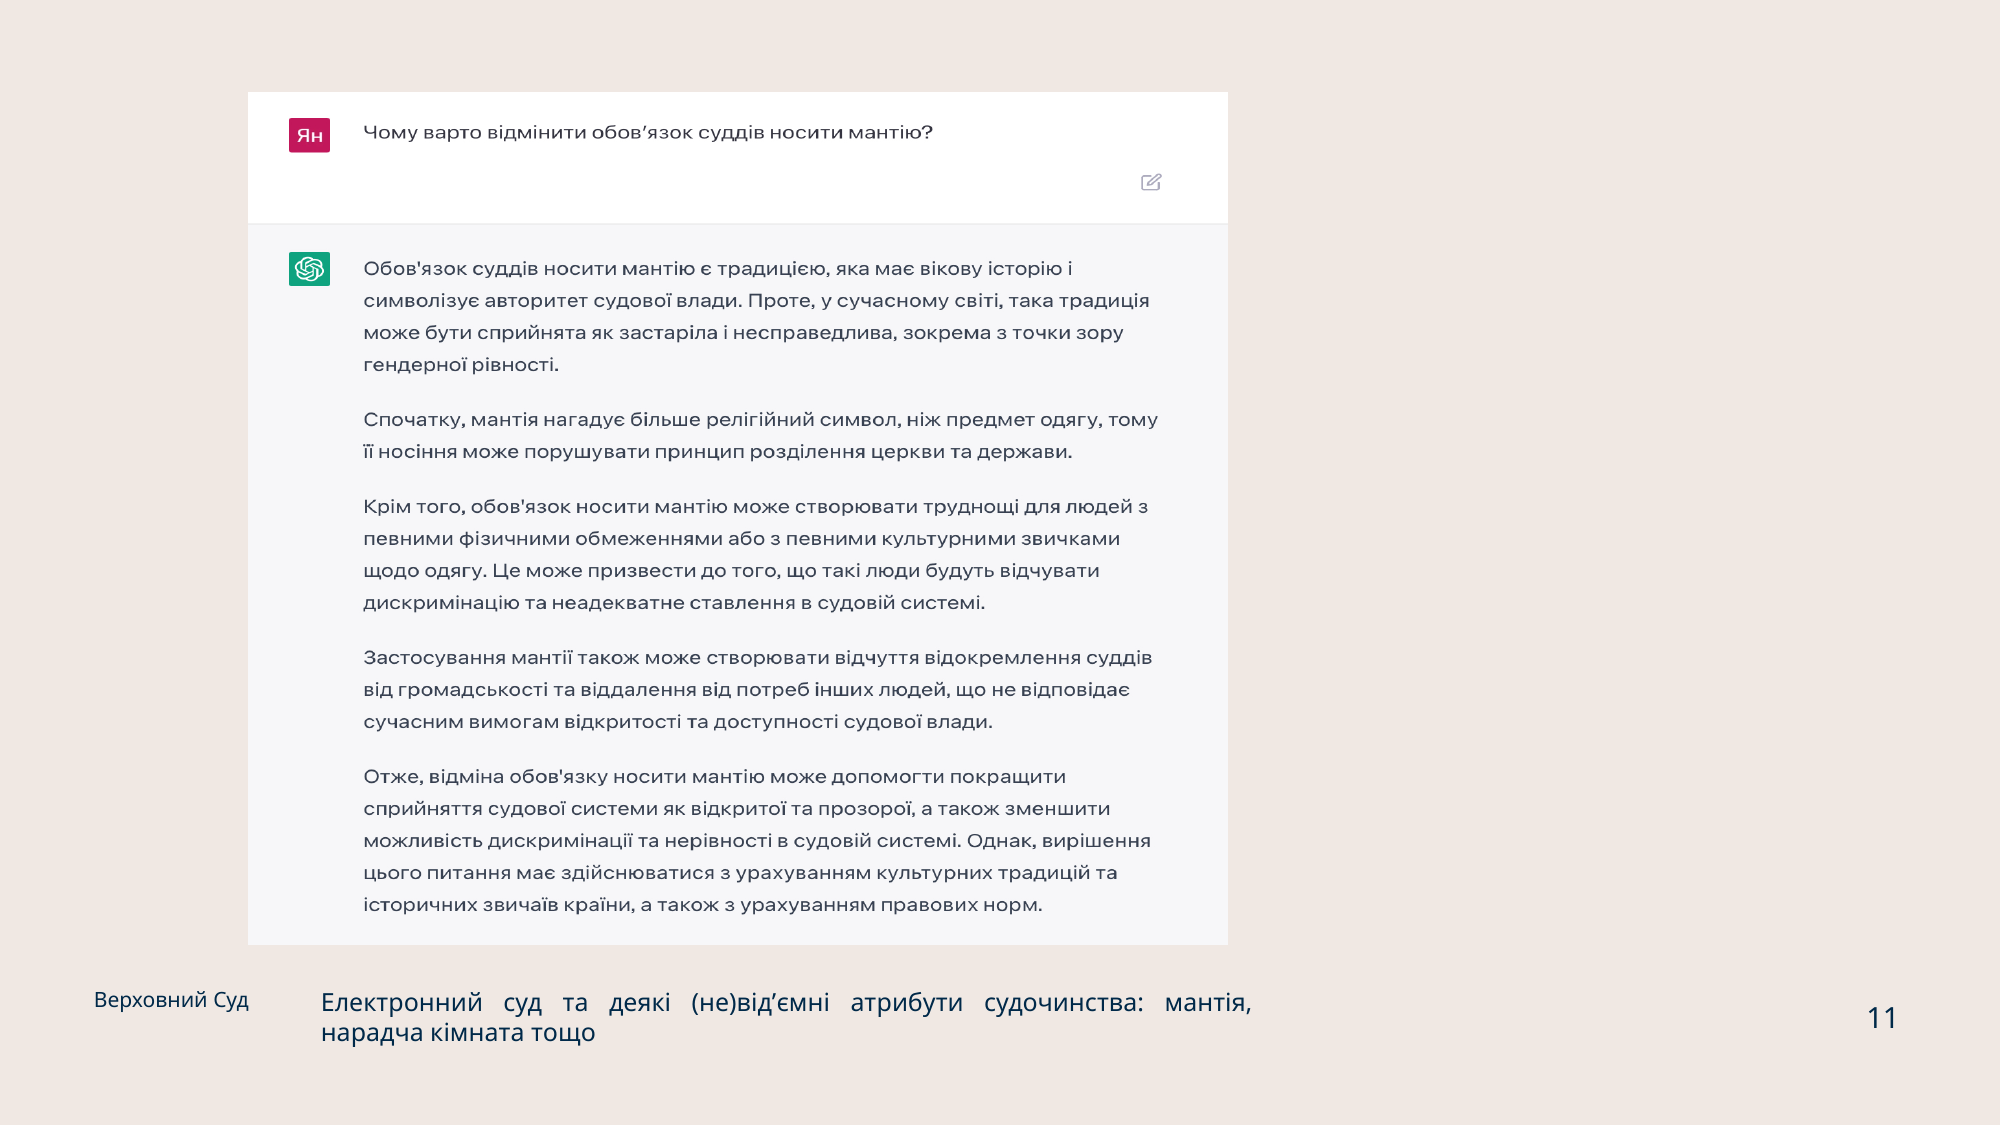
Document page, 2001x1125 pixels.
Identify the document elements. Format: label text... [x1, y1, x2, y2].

text_box Електронний суд та деякі (не)відʼємні атрибути судочинства: мантія, нарадча кімната тощо [305, 979, 1269, 1033]
text_box 11 [1520, 983, 1915, 1050]
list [248, 92, 1228, 945]
text_box Верховний Суд [79, 982, 269, 1036]
